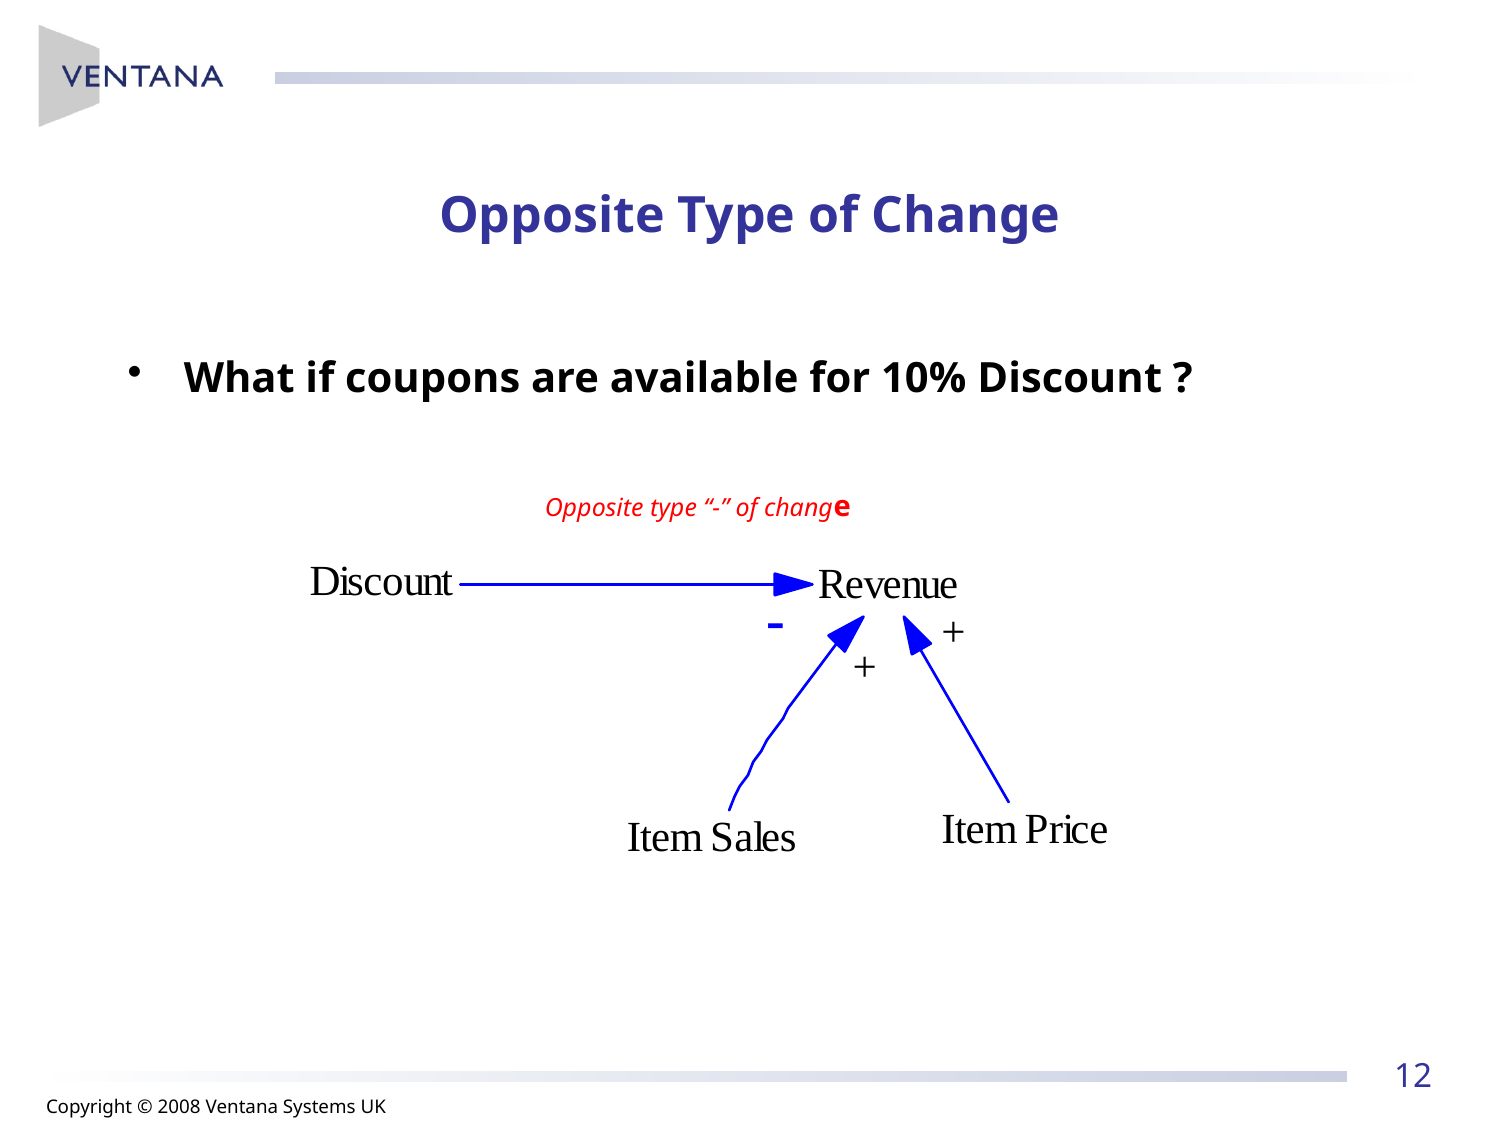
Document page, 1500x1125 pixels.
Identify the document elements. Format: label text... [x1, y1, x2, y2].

picture [234, 468, 1214, 927]
title Opposite Type of Change [112, 137, 1388, 288]
list What if coupons are available for 10% Discount ? [112, 343, 1388, 1019]
picture [0, 0, 275, 153]
